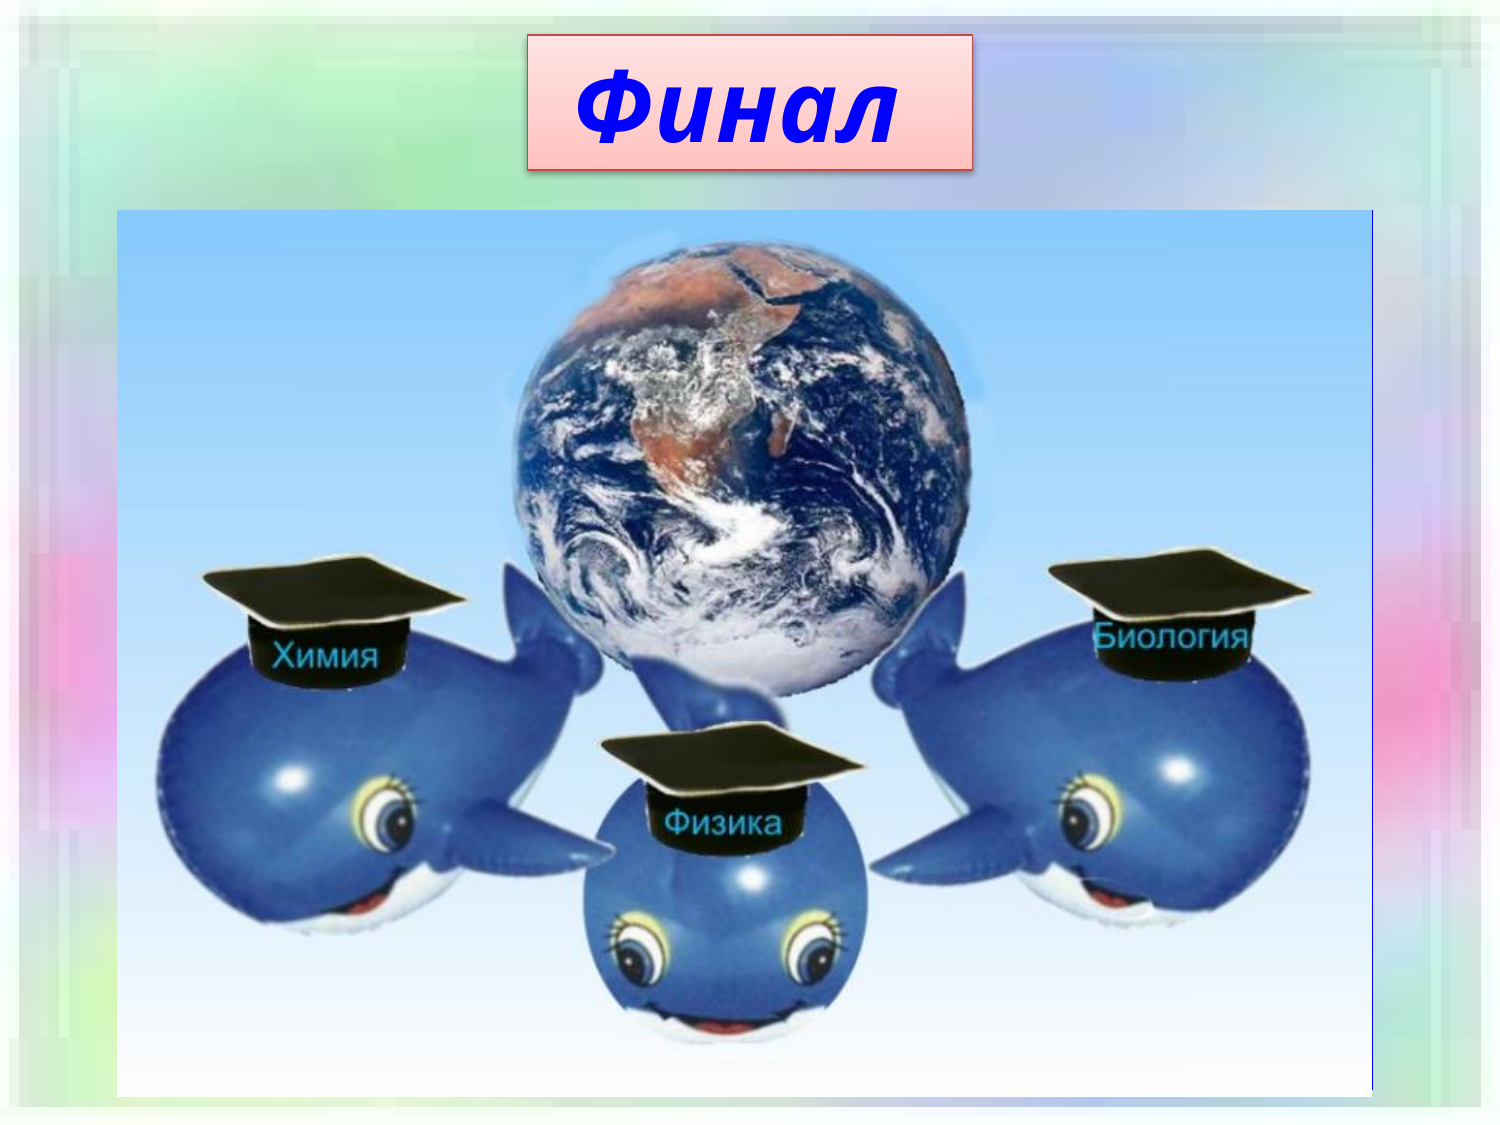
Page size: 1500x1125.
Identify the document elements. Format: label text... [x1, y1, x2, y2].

picture [0, 0, 1500, 1125]
text_box Финал [527, 34, 973, 171]
